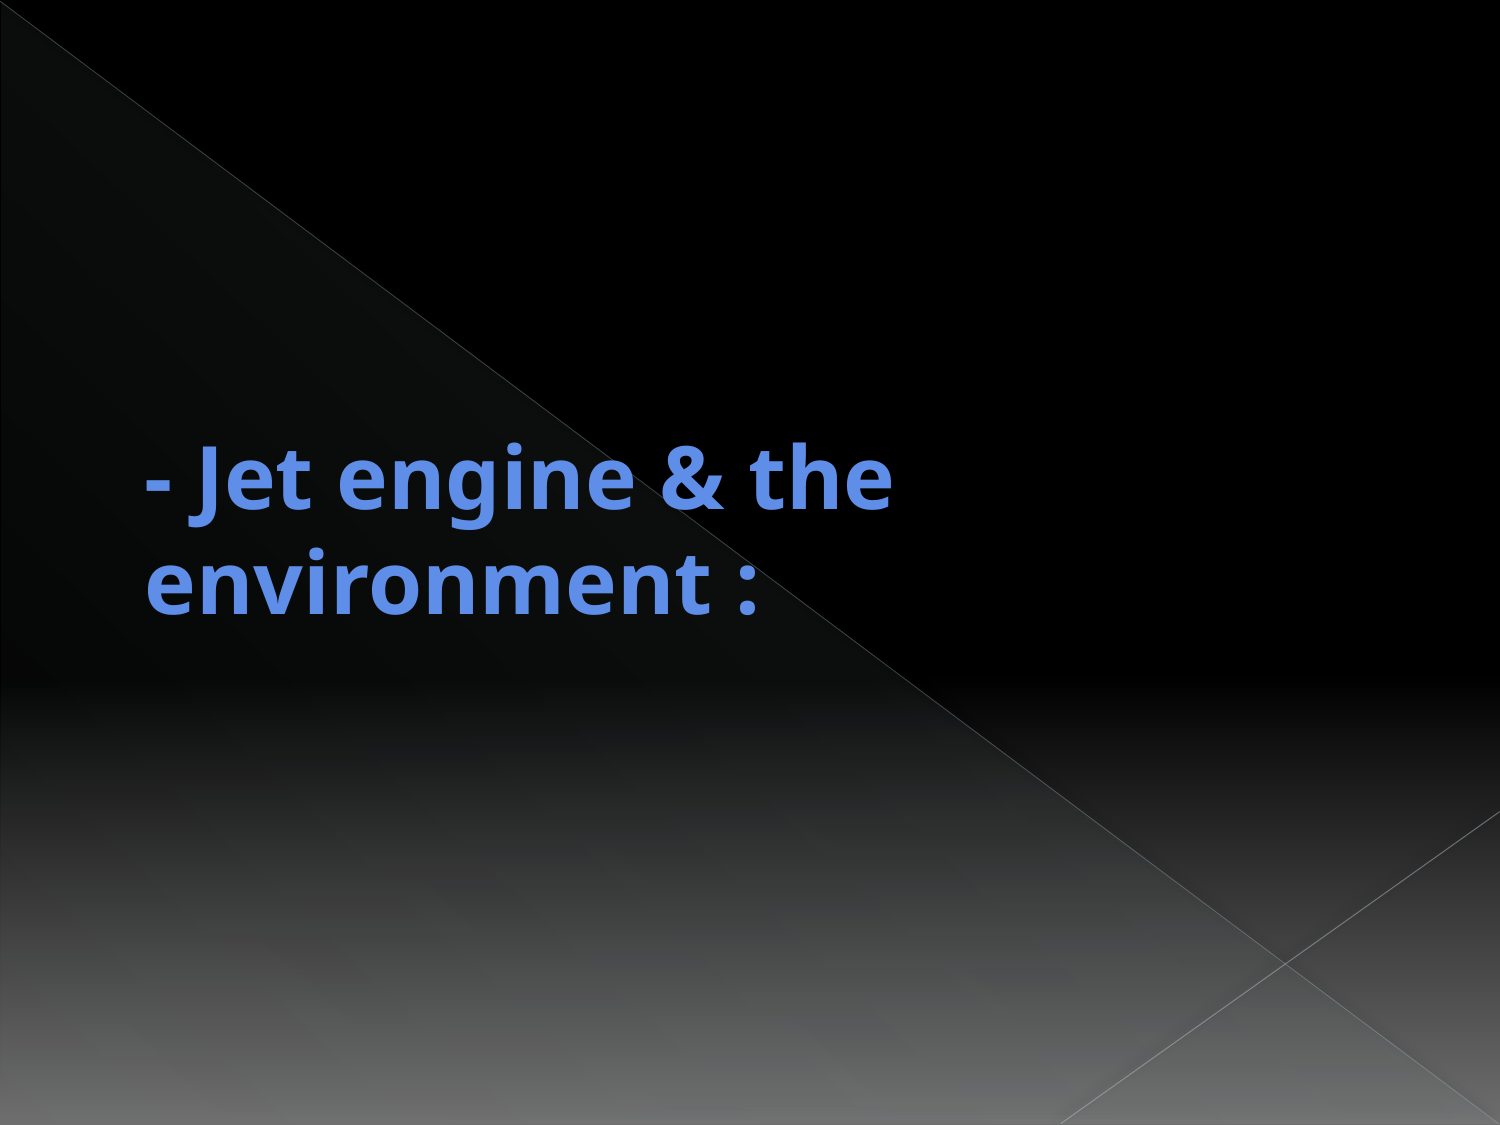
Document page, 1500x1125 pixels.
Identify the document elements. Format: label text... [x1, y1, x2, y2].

title - Jet engine & the environment : [50, 412, 1463, 642]
